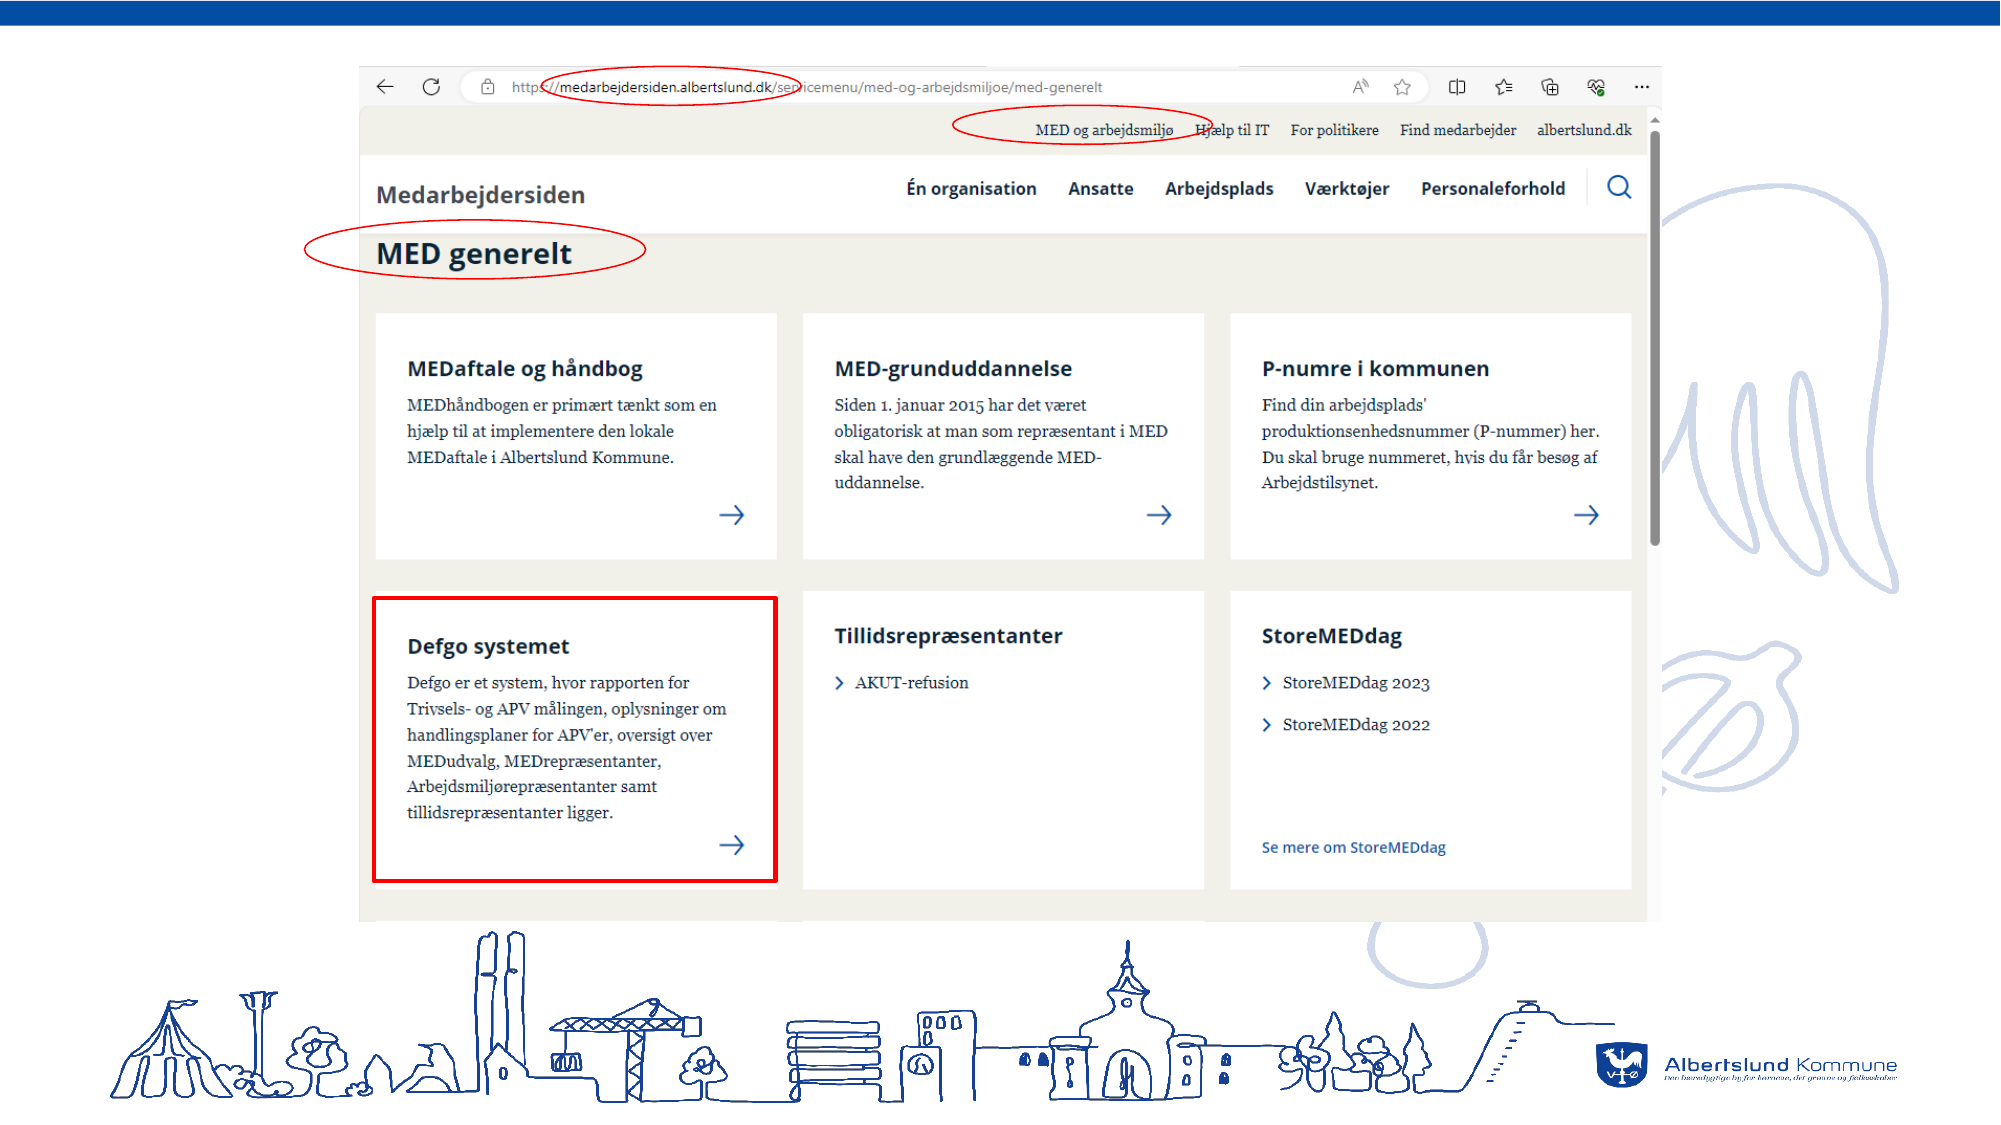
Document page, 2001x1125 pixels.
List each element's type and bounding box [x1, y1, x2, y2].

picture [359, 66, 1662, 922]
text_box [302, 226, 353, 273]
picture [110, 931, 2001, 1103]
